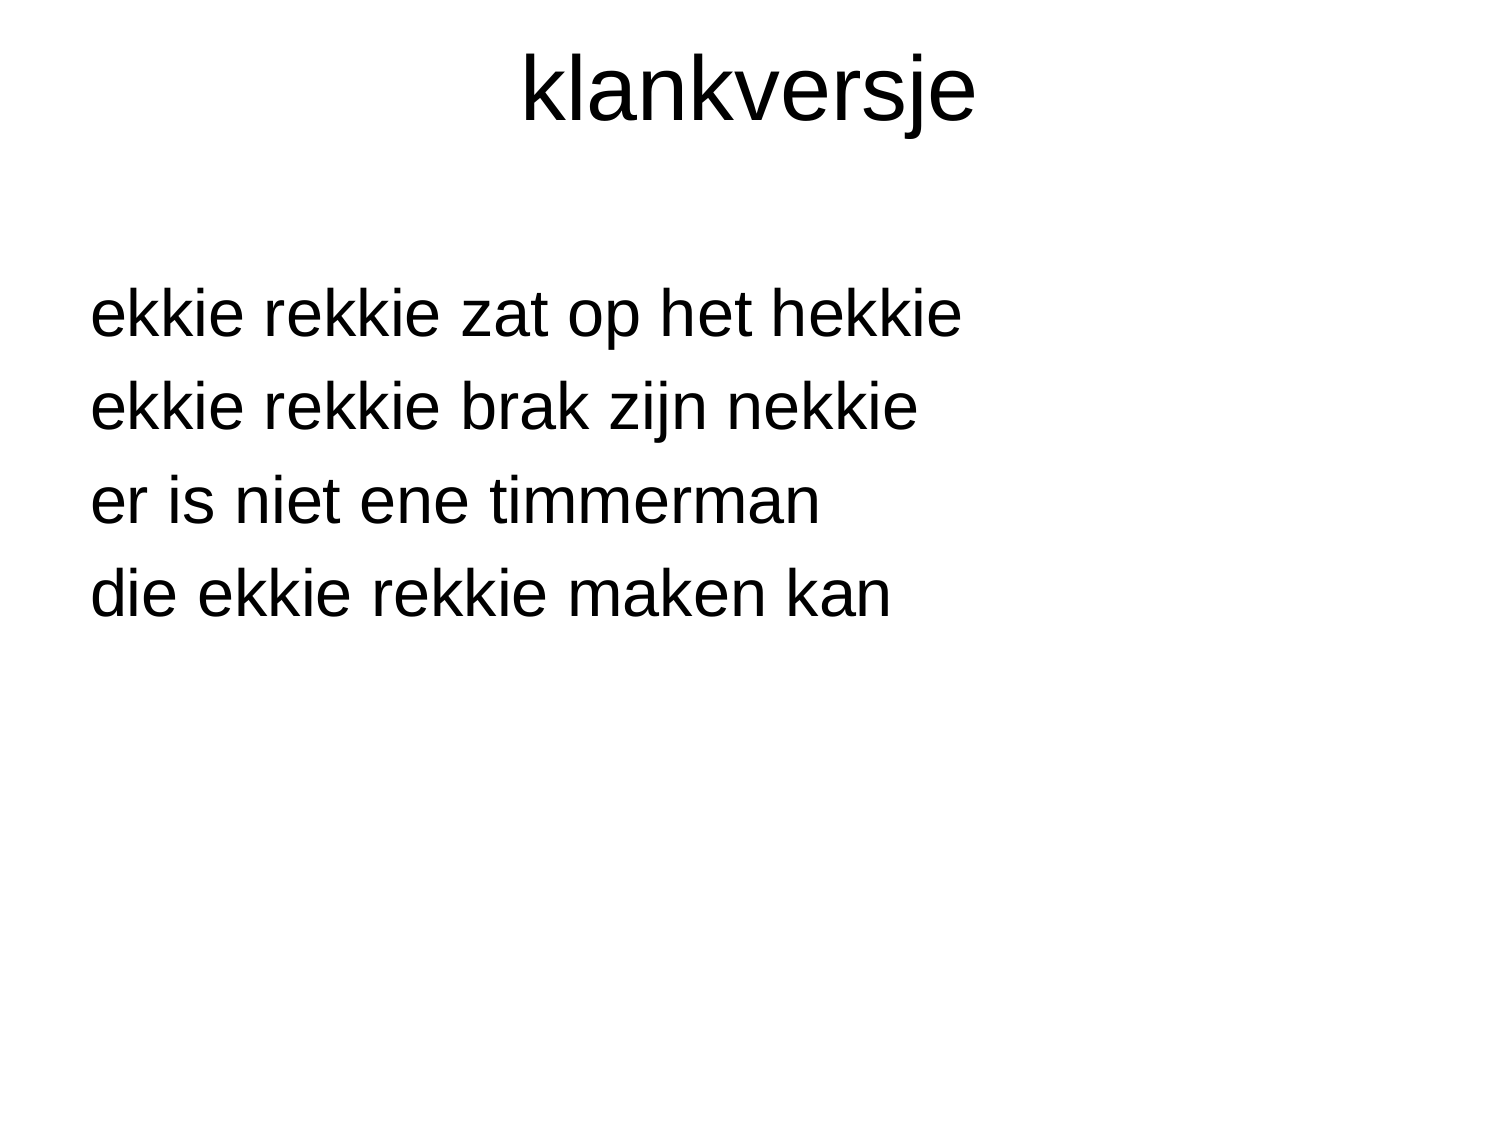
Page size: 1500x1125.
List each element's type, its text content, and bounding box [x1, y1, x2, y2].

title klankversje [75, 45, 1425, 233]
list ekkie rekkie zat op het hekkie ekkie rekkie brak zijn nekkie er is niet ene timmerman die ekkie rekkie maken kan [75, 262, 1425, 1005]
